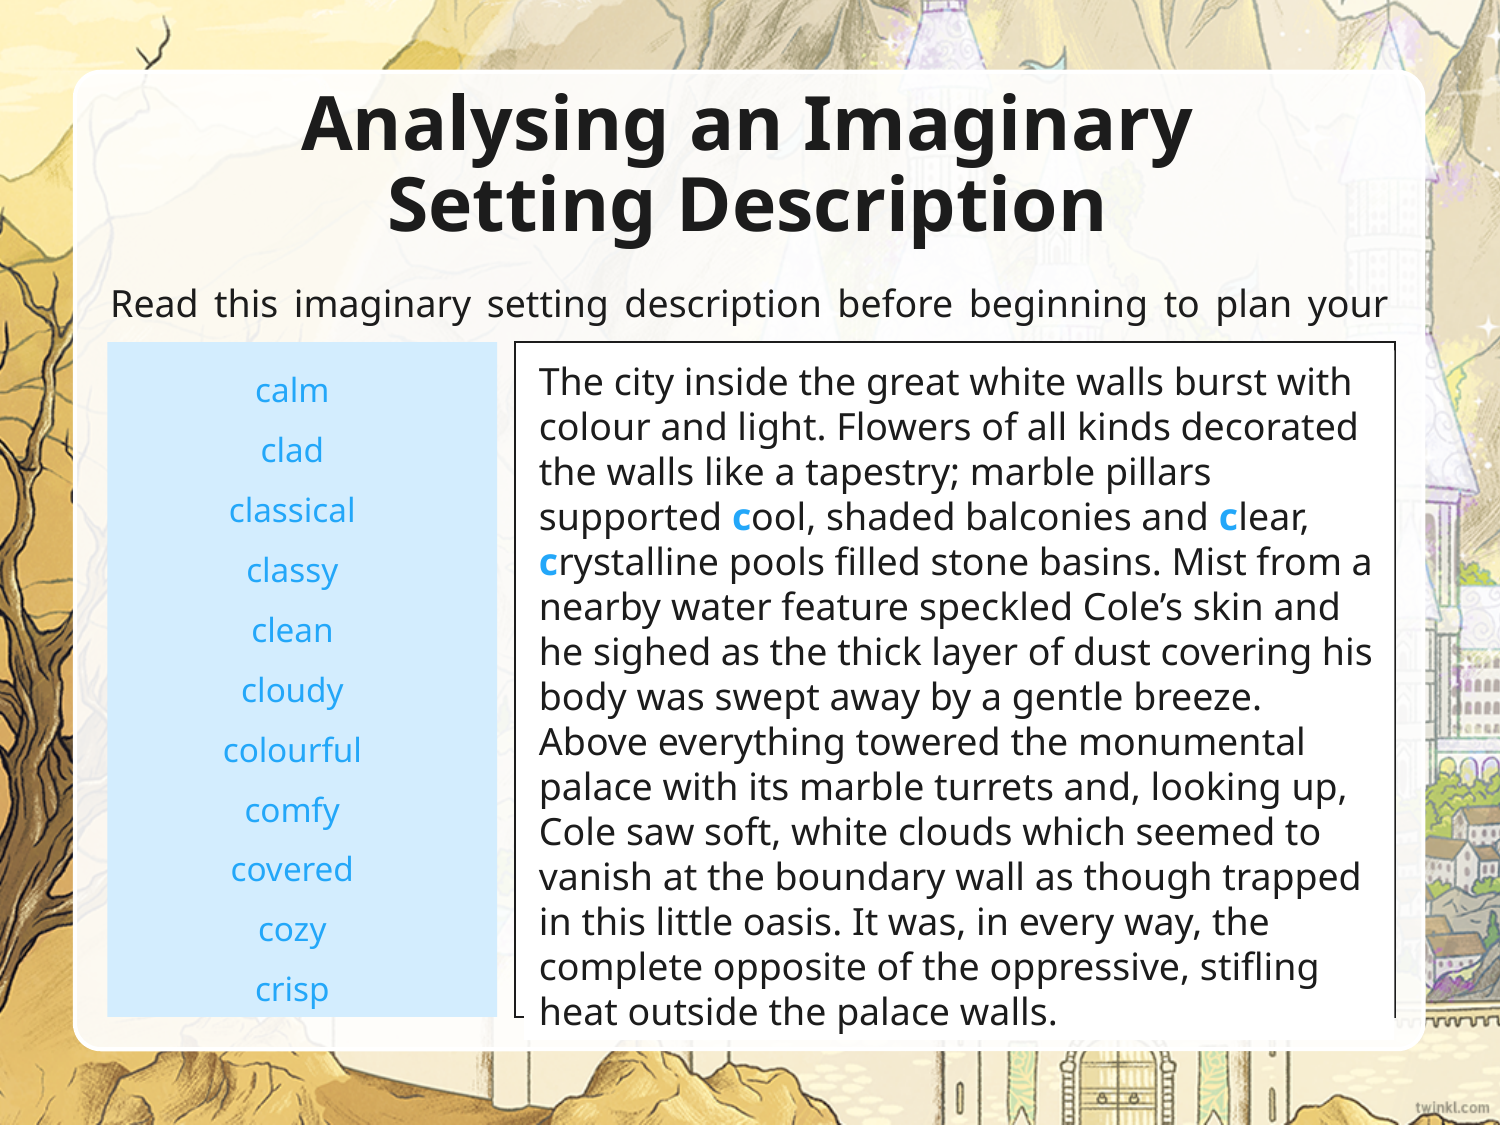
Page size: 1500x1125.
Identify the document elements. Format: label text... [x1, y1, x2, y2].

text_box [105, 342, 498, 1039]
text_box Read this imaginary setting description before beginning to plan your own. [95, 227, 1405, 423]
picture [0, 0, 1500, 1125]
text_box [514, 342, 1395, 1017]
title Analysing an Imaginary Setting Description [69, 83, 1426, 251]
